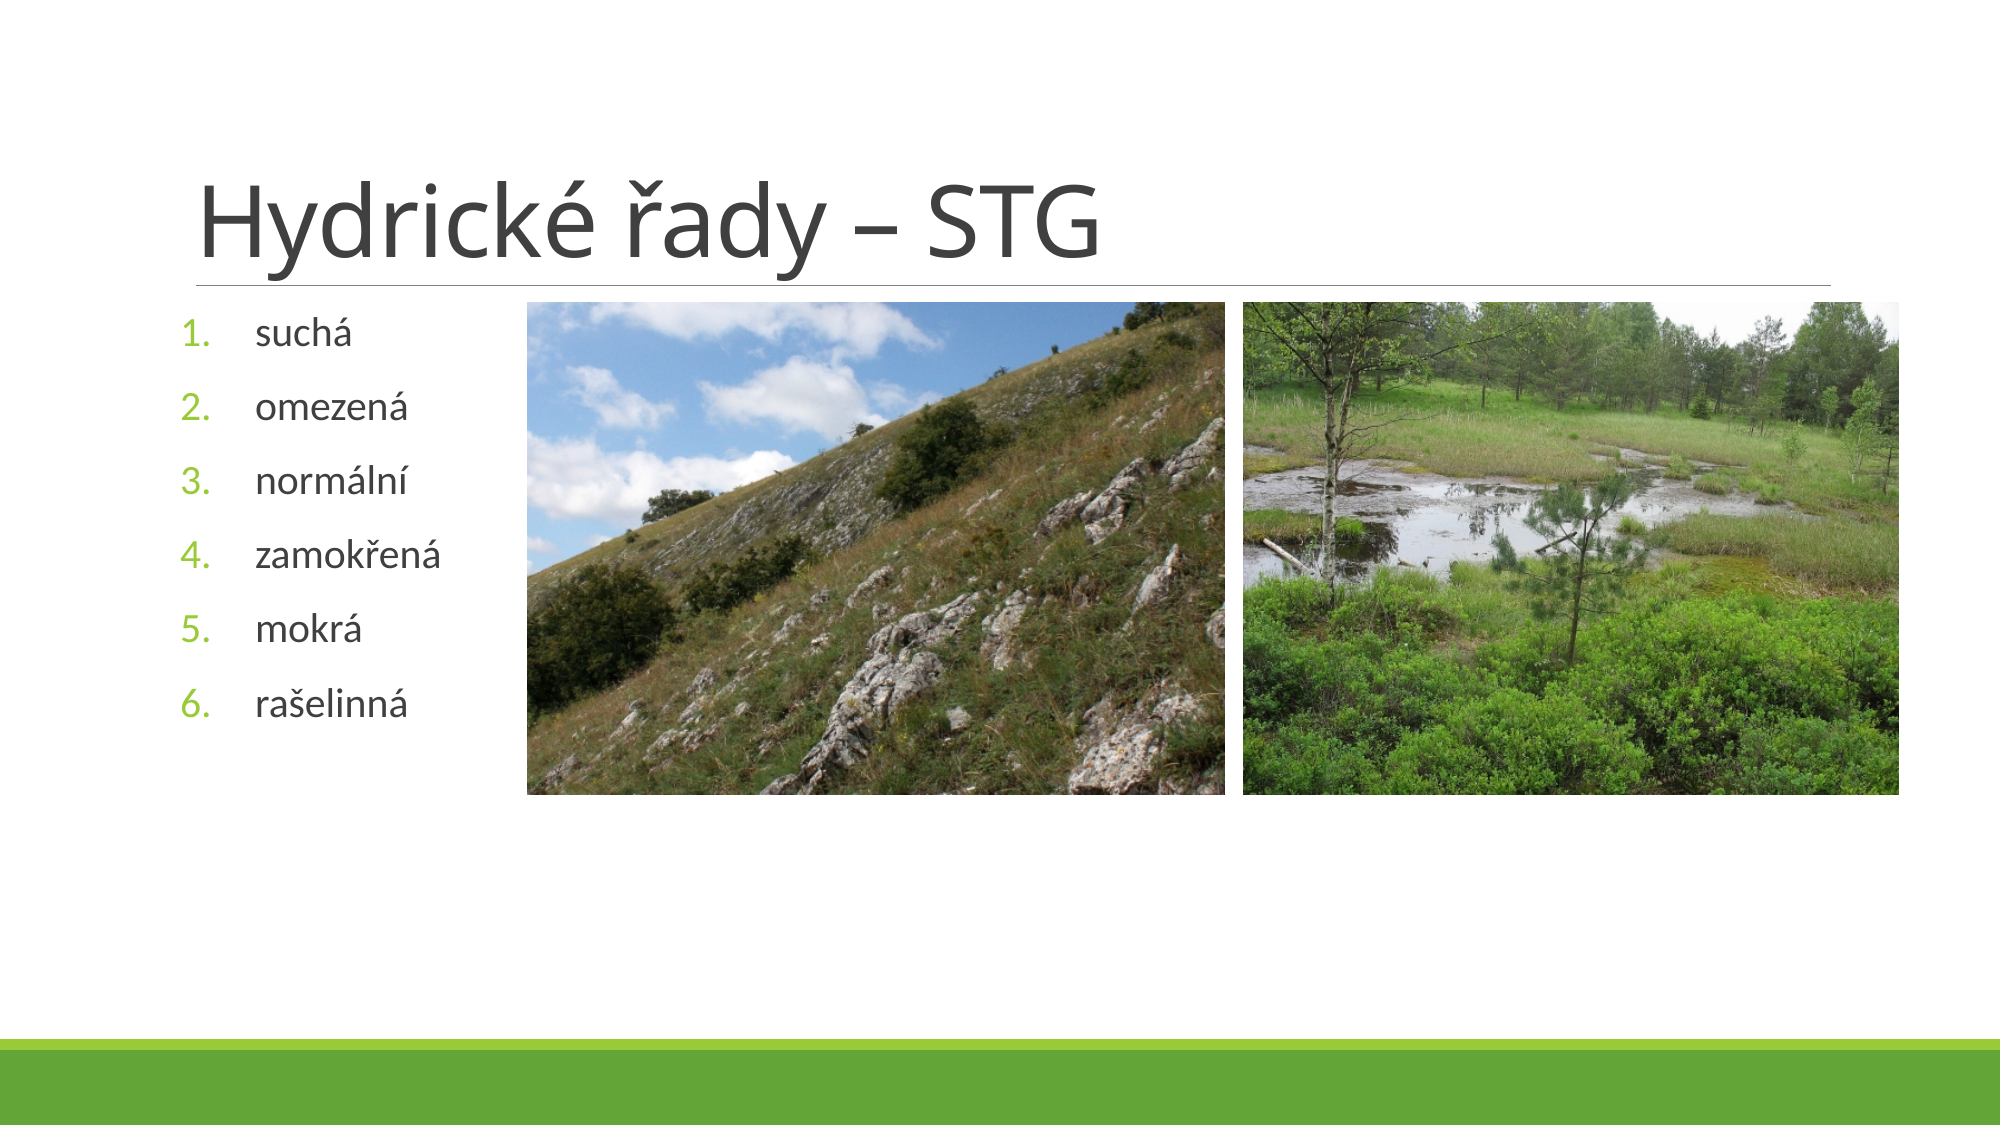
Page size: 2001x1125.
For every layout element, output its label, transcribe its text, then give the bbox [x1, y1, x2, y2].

title Hydrické řady – STG [180, 47, 1830, 285]
list suchá omezená normální zamokřená mokrá rašelinná [180, 302, 1830, 963]
picture [526, 302, 1225, 796]
picture [1242, 302, 1900, 796]
